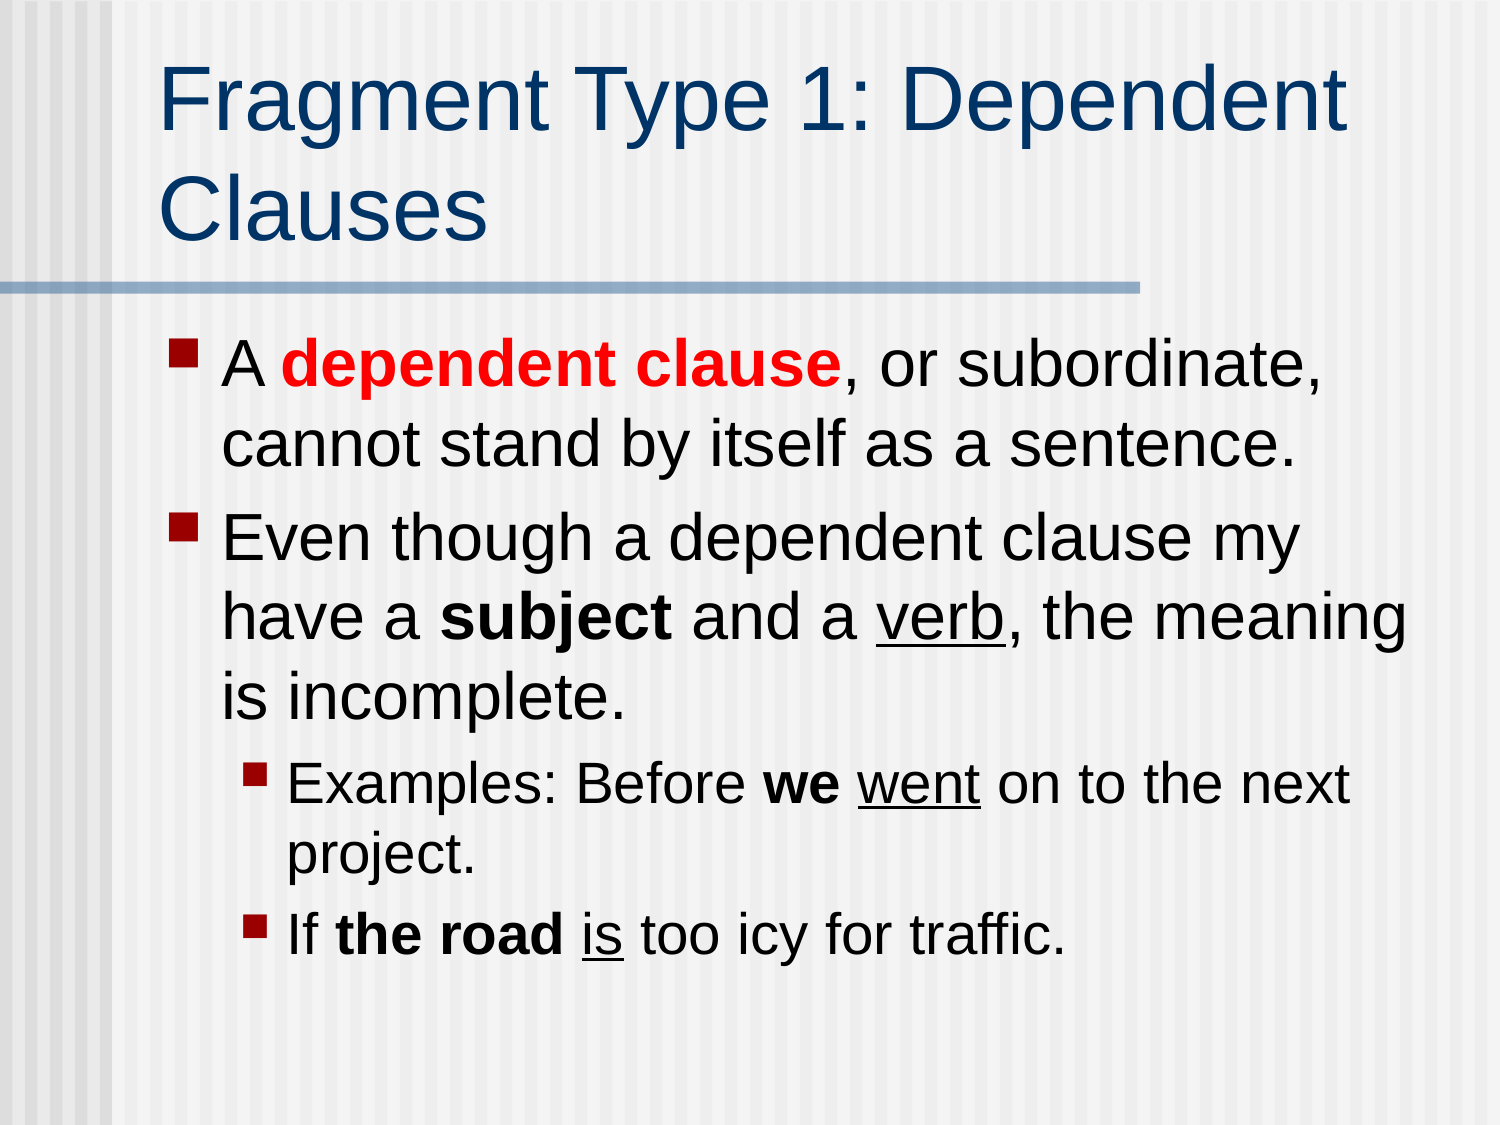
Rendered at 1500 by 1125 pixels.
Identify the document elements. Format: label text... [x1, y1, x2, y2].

title Fragment Type 1: Dependent Clauses [142, 87, 1482, 267]
list A dependent clause, or subordinate, cannot stand by itself as a sentence. Even though a dependent clause my have a subject and a verb, the meaning is incomplete. Examples: Before we went on to the next project. If the road is too icy for traffic. [149, 312, 1481, 1000]
